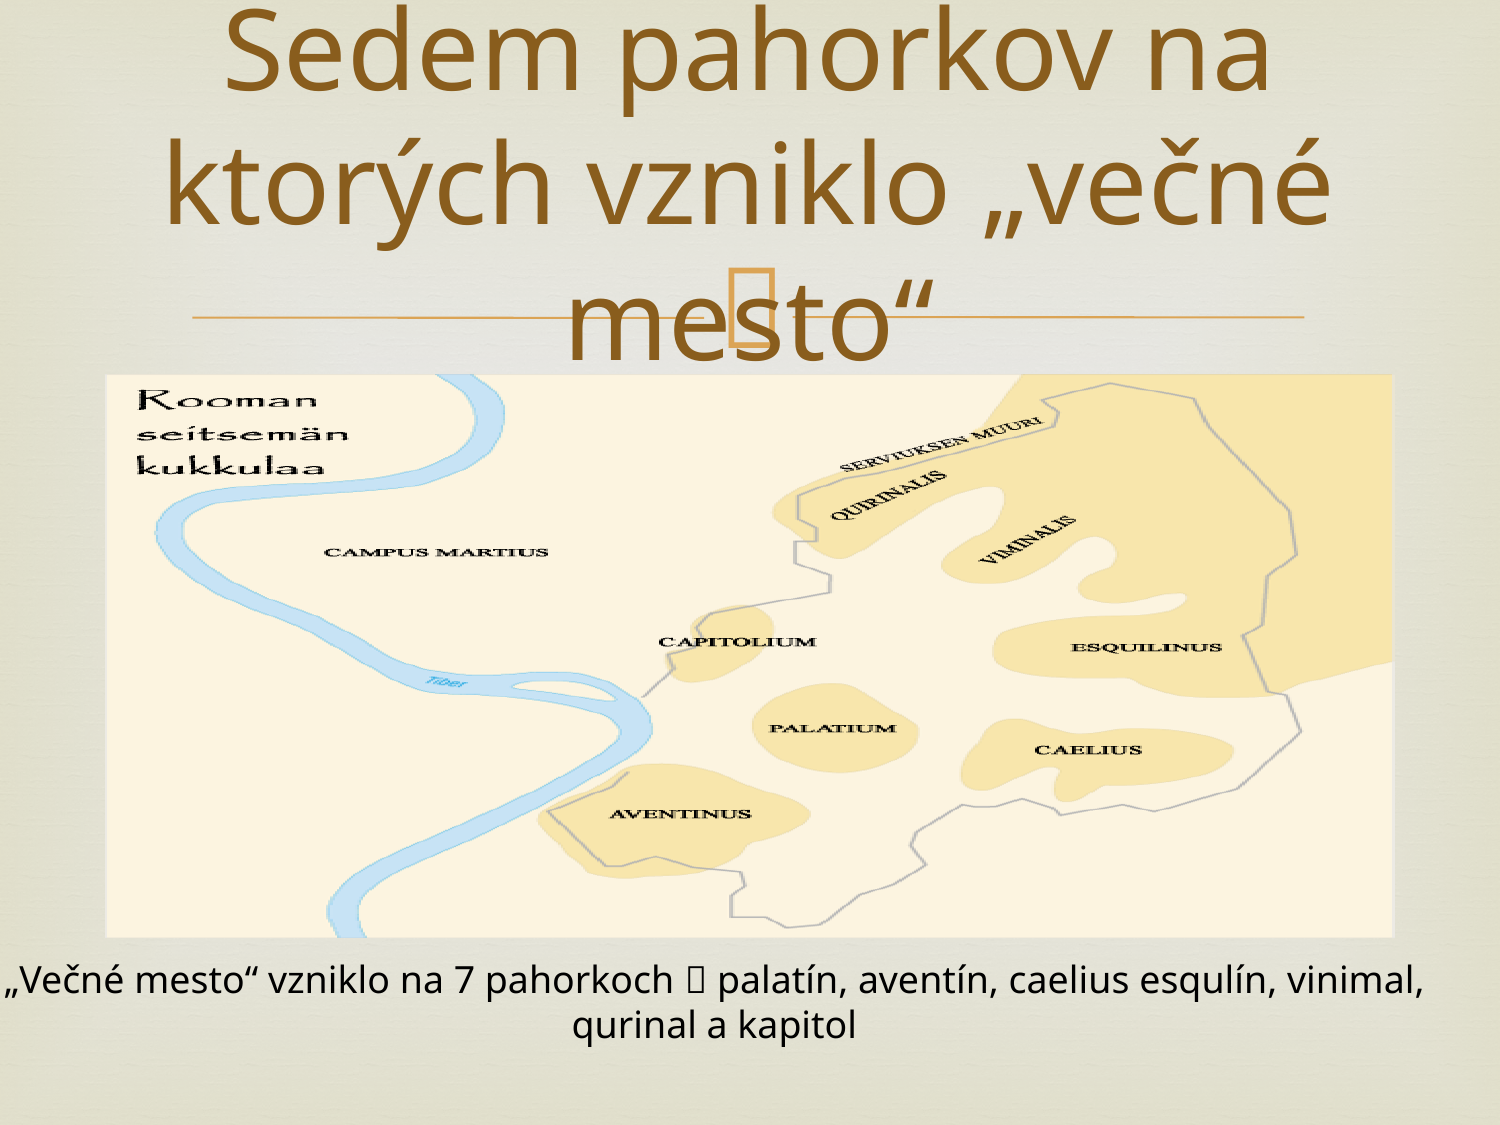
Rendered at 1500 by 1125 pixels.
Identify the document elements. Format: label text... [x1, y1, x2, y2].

picture [104, 374, 1395, 938]
text_box „Večné mesto“ vzniklo na 7 pahorkoch  palatín, aventín, caelius esqulín, vinimal, qurinal a kapitol [0, 949, 1440, 1054]
title Sedem pahorkov na ktorých vzniklo „večné mesto“ [112, 93, 1386, 267]
